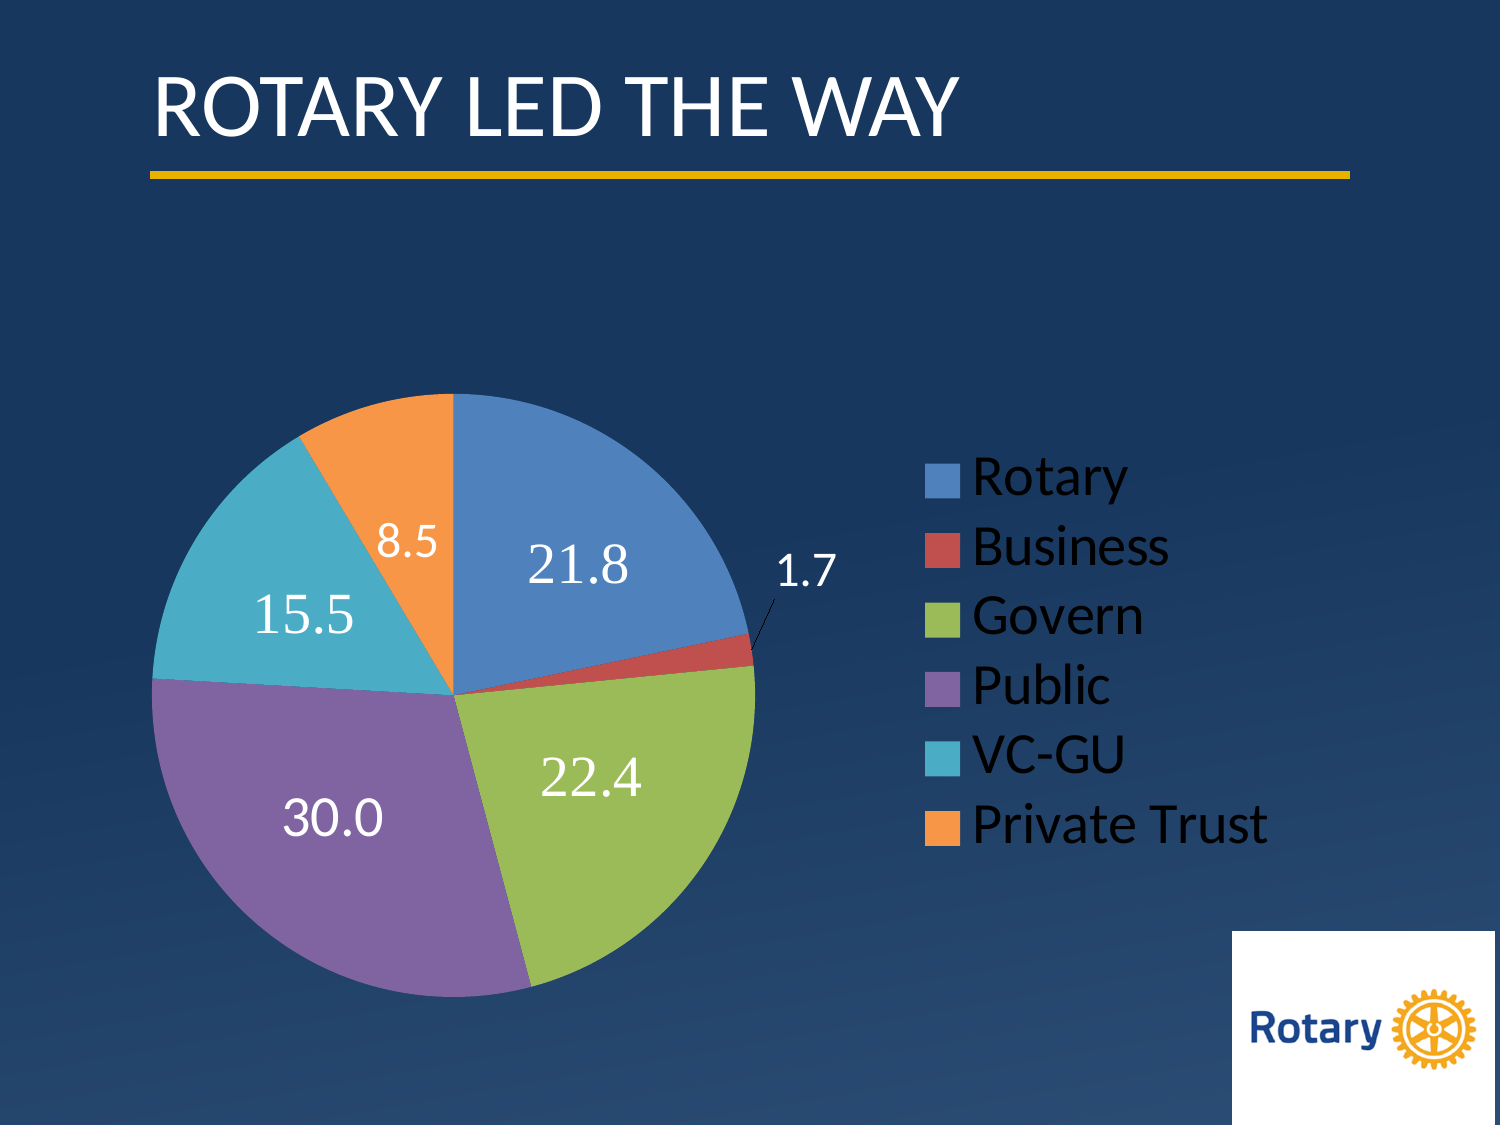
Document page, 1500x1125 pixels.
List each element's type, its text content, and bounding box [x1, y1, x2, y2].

chart [0, 312, 1301, 998]
picture [1231, 931, 1495, 1125]
title ROTARY LED THE WAY [137, 2, 1413, 198]
